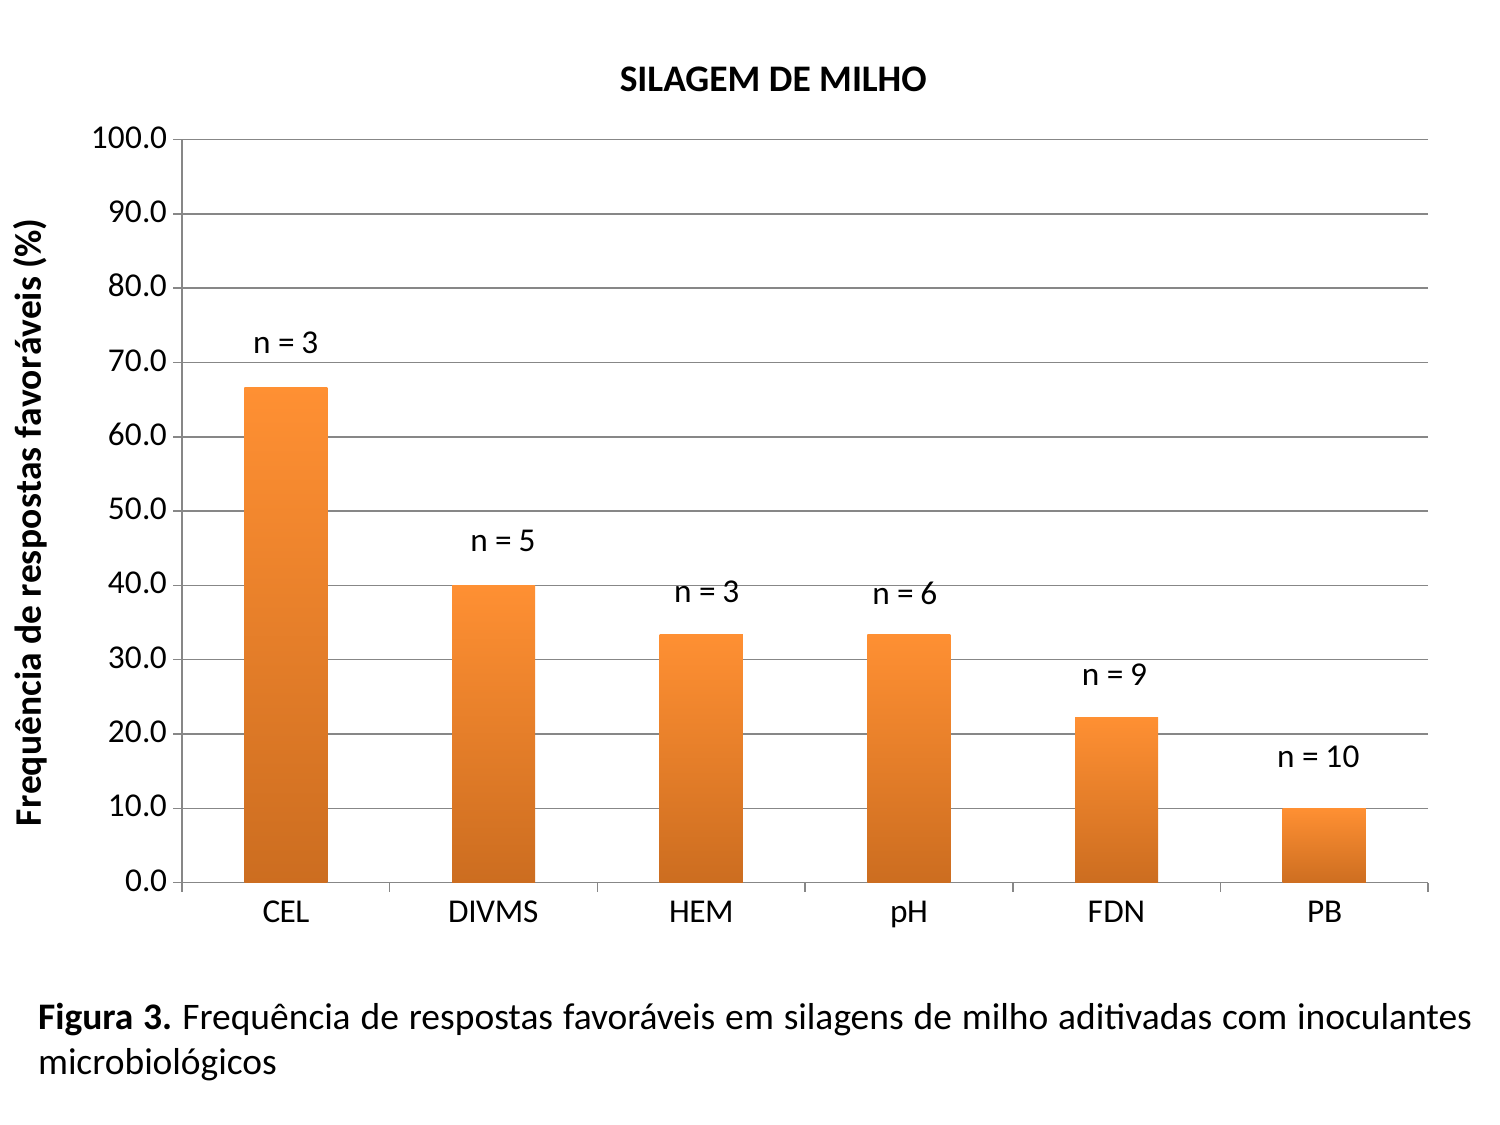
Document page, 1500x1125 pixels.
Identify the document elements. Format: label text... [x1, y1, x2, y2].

chart [0, 98, 1466, 973]
text_box SILAGEM DE MILHO [527, 46, 1020, 96]
text_box Figura 3. Frequência de respostas favoráveis em silagens de milho aditivadas com inoculantes microbiológicos [23, 985, 1489, 1125]
